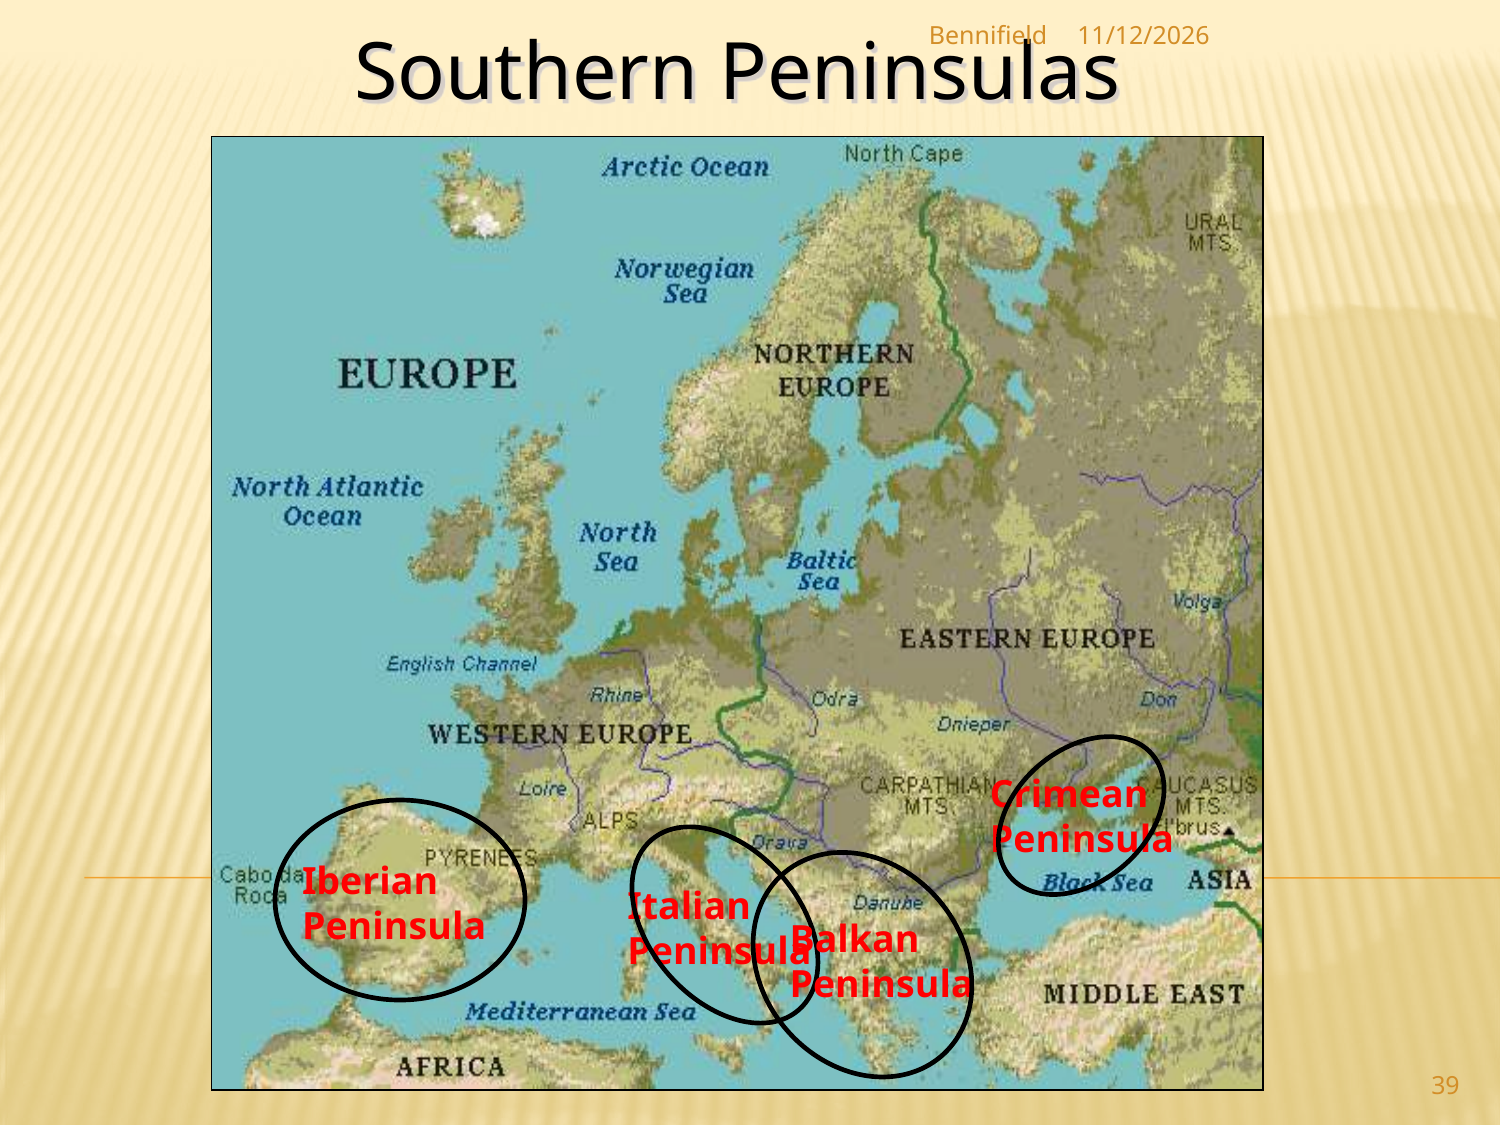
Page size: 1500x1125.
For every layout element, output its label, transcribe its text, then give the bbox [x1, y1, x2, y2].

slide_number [1063, 12, 1475, 60]
slide_number 39 [1350, 1061, 1475, 1103]
text_box Southern Peninsulas [287, 12, 1188, 123]
footer Bennifield [512, 12, 1063, 60]
picture [212, 137, 1263, 1090]
